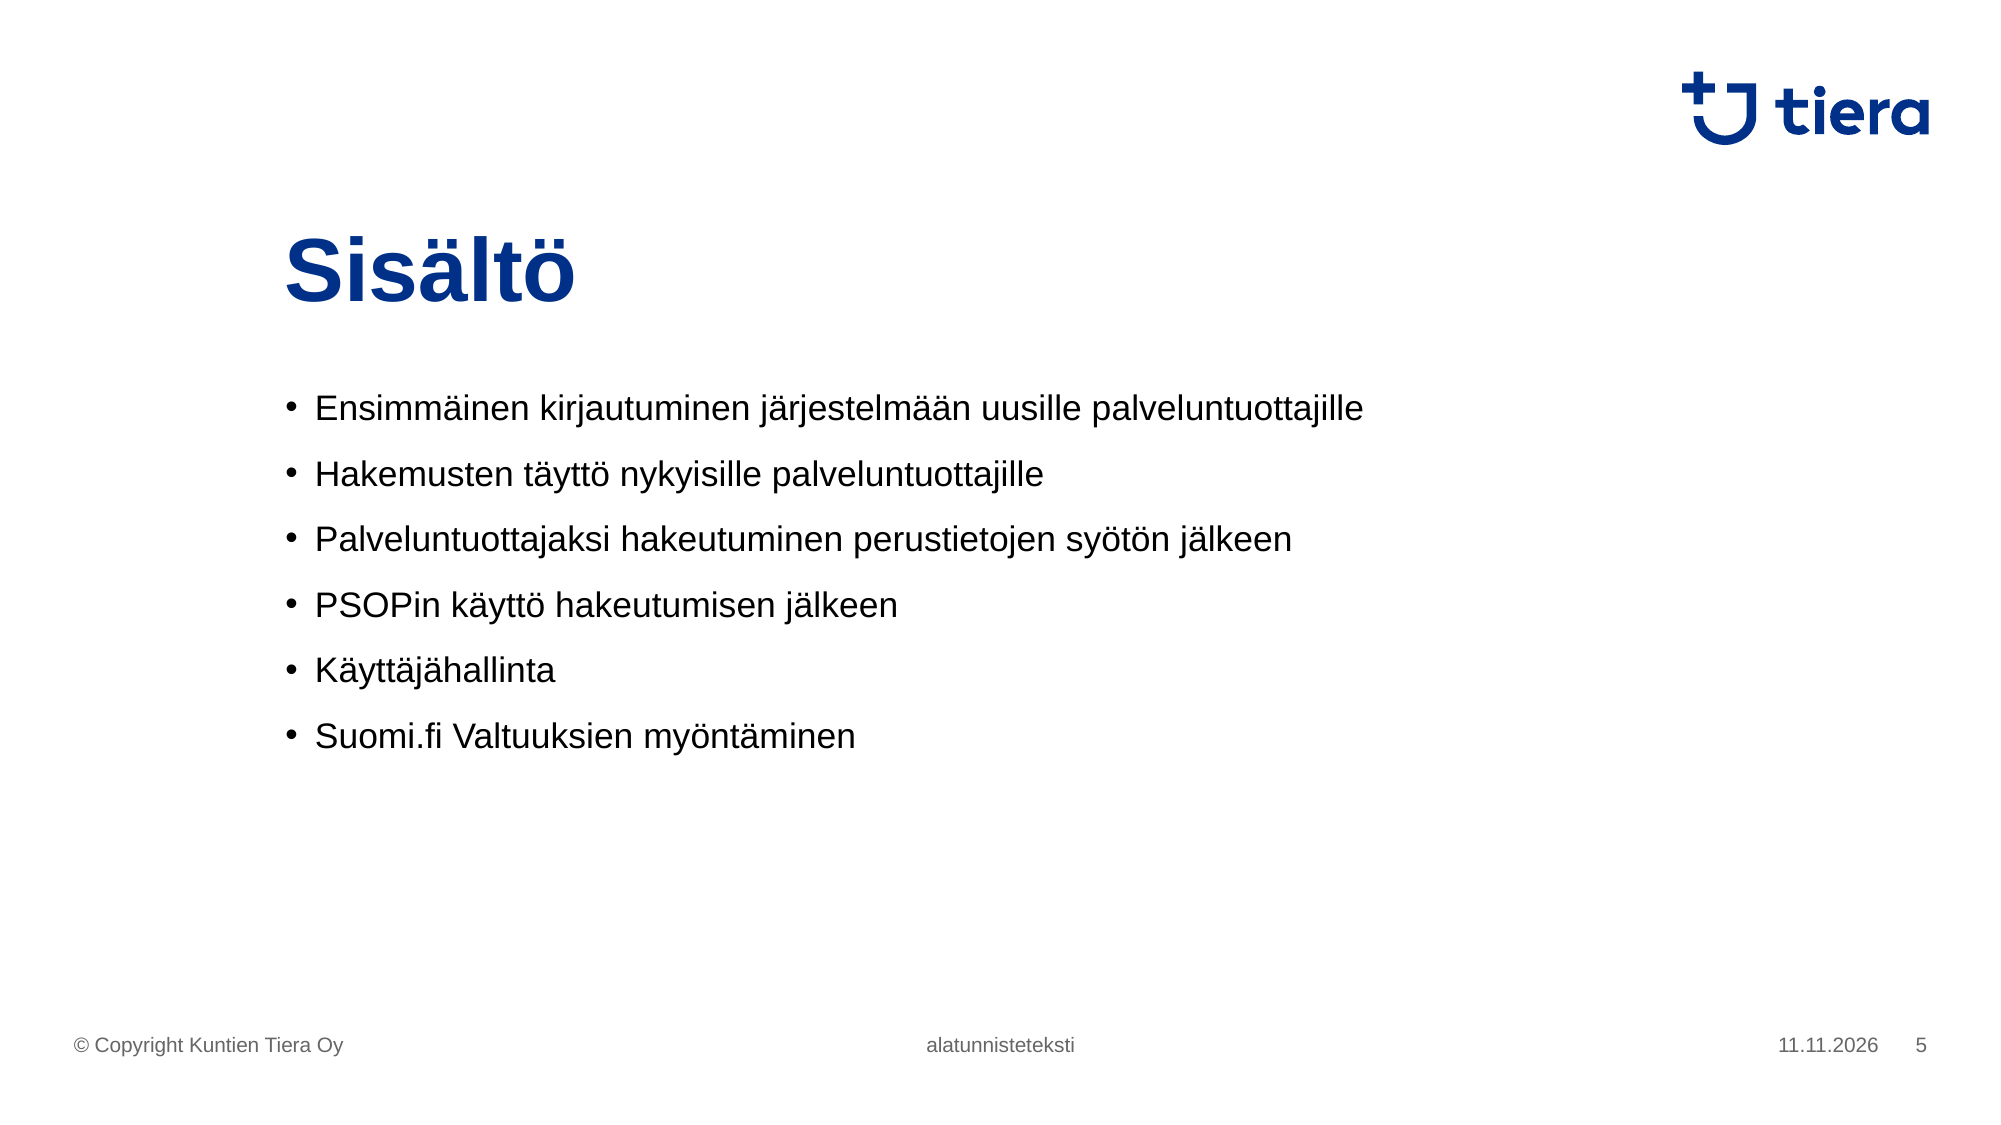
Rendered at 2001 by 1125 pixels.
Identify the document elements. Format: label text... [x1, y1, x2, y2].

list Ensimmäinen kirjautuminen järjestelmään uusille palveluntuottajille Hakemusten täyttö nykyisille palveluntuottajille Palveluntuottajaksi hakeutuminen perustietojen syötön jälkeen PSOPin käyttö hakeutumisen jälkeen Käyttäjähallinta Suomi.fi Valtuuksien myöntäminen [285, 383, 1715, 993]
footer alatunnisteteksti [627, 1018, 1375, 1071]
slide_number 5 [1878, 1018, 1928, 1071]
title Sisältö [284, 228, 1793, 323]
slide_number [1488, 1018, 1878, 1071]
